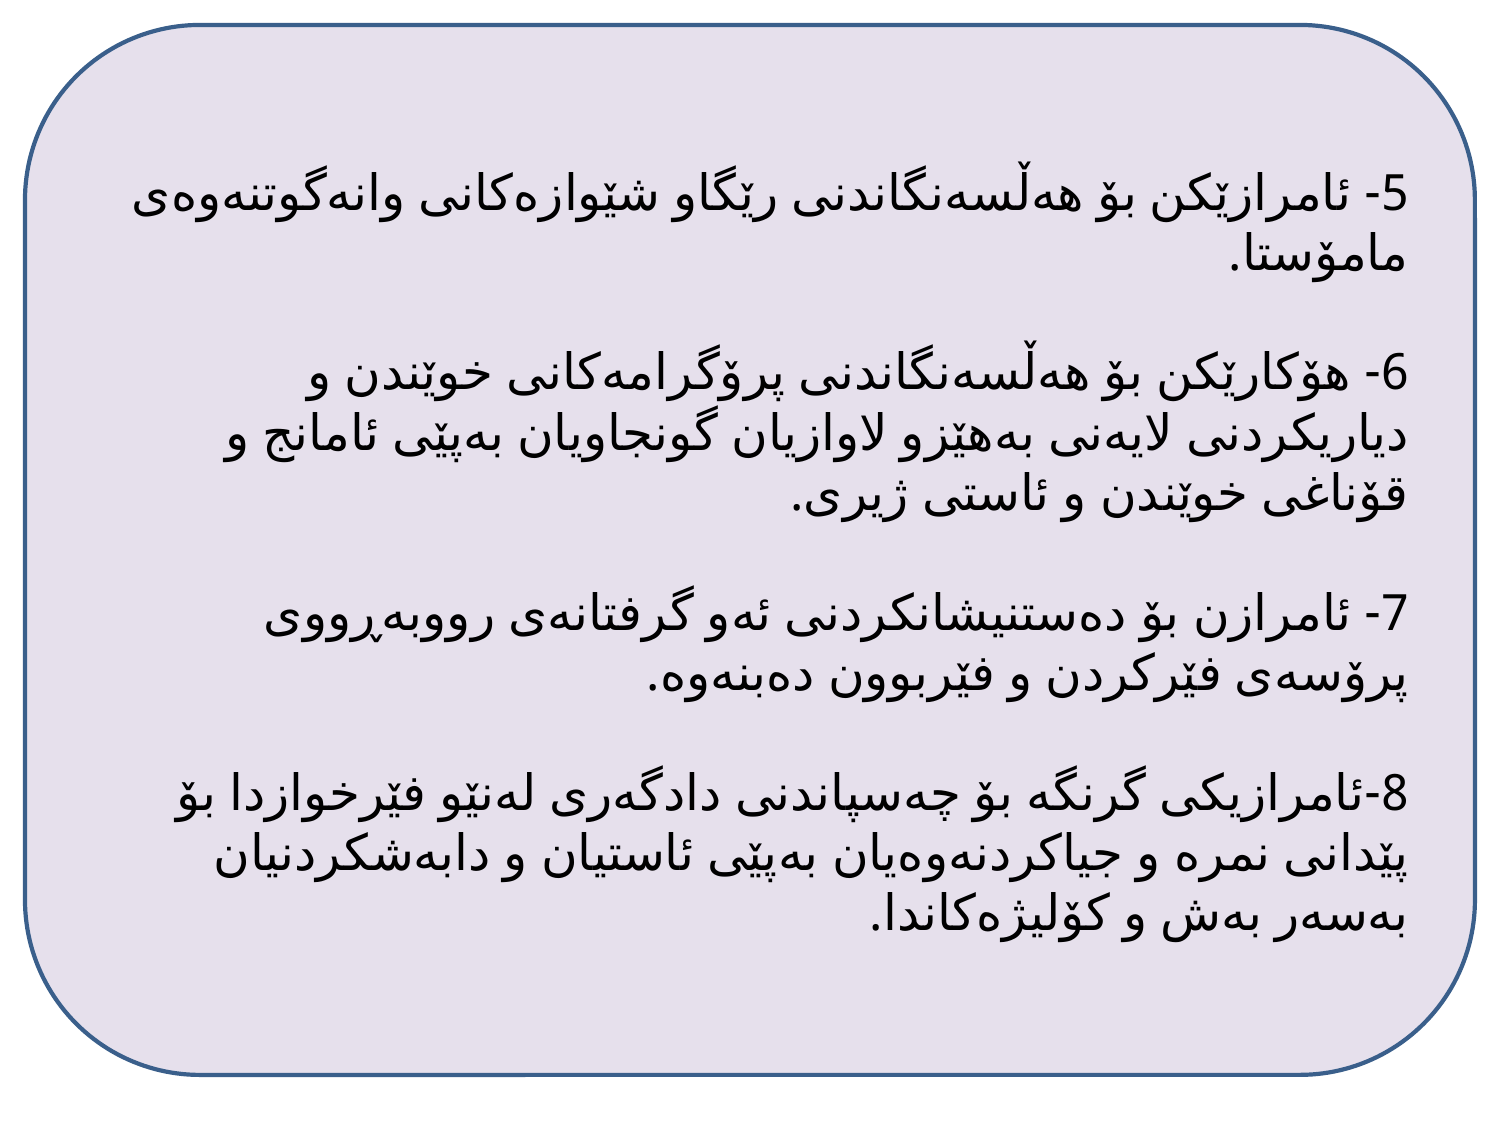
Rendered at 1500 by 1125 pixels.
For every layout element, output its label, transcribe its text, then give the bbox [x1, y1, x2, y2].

text_box 5- ئامرازێكن بۆ هه‌ڵسه‌نگاندنی رێگاو شێوازه‌كانی وانه‌گوتنه‌وه‌ی مامۆستا. 6- هۆكارێكن بۆ هه‌ڵسه‌نگاندنی پرۆگرامه‌كانی خوێندن و دیاریكردنی لایه‌نی به‌هێزو لاوازیان گونجاویان به‌پێی ئامانج و قۆناغی خوێندن و ئاستی ژیری. 7- ئامرازن بۆ ده‌ستنیشانكردنی ئه‌و گرفتانه‌ی رووبه‌ڕووی پرۆسه‌ی فێركردن و فێربوون ده‌بنه‌وه‌. 8- ئامرازیكی گرنگه‌ بۆ چه‌سپاندنی دادگه‌ری له‌نێو فێرخوازدا بۆ پێدانی نمره‌ و جیاكردنه‌وه‌یان به‌پێی ئاستیان و دابه‌شكردنیان به‌سه‌ر به‌ش و كۆلیژه‌كاندا. [22, 22, 1478, 1078]
